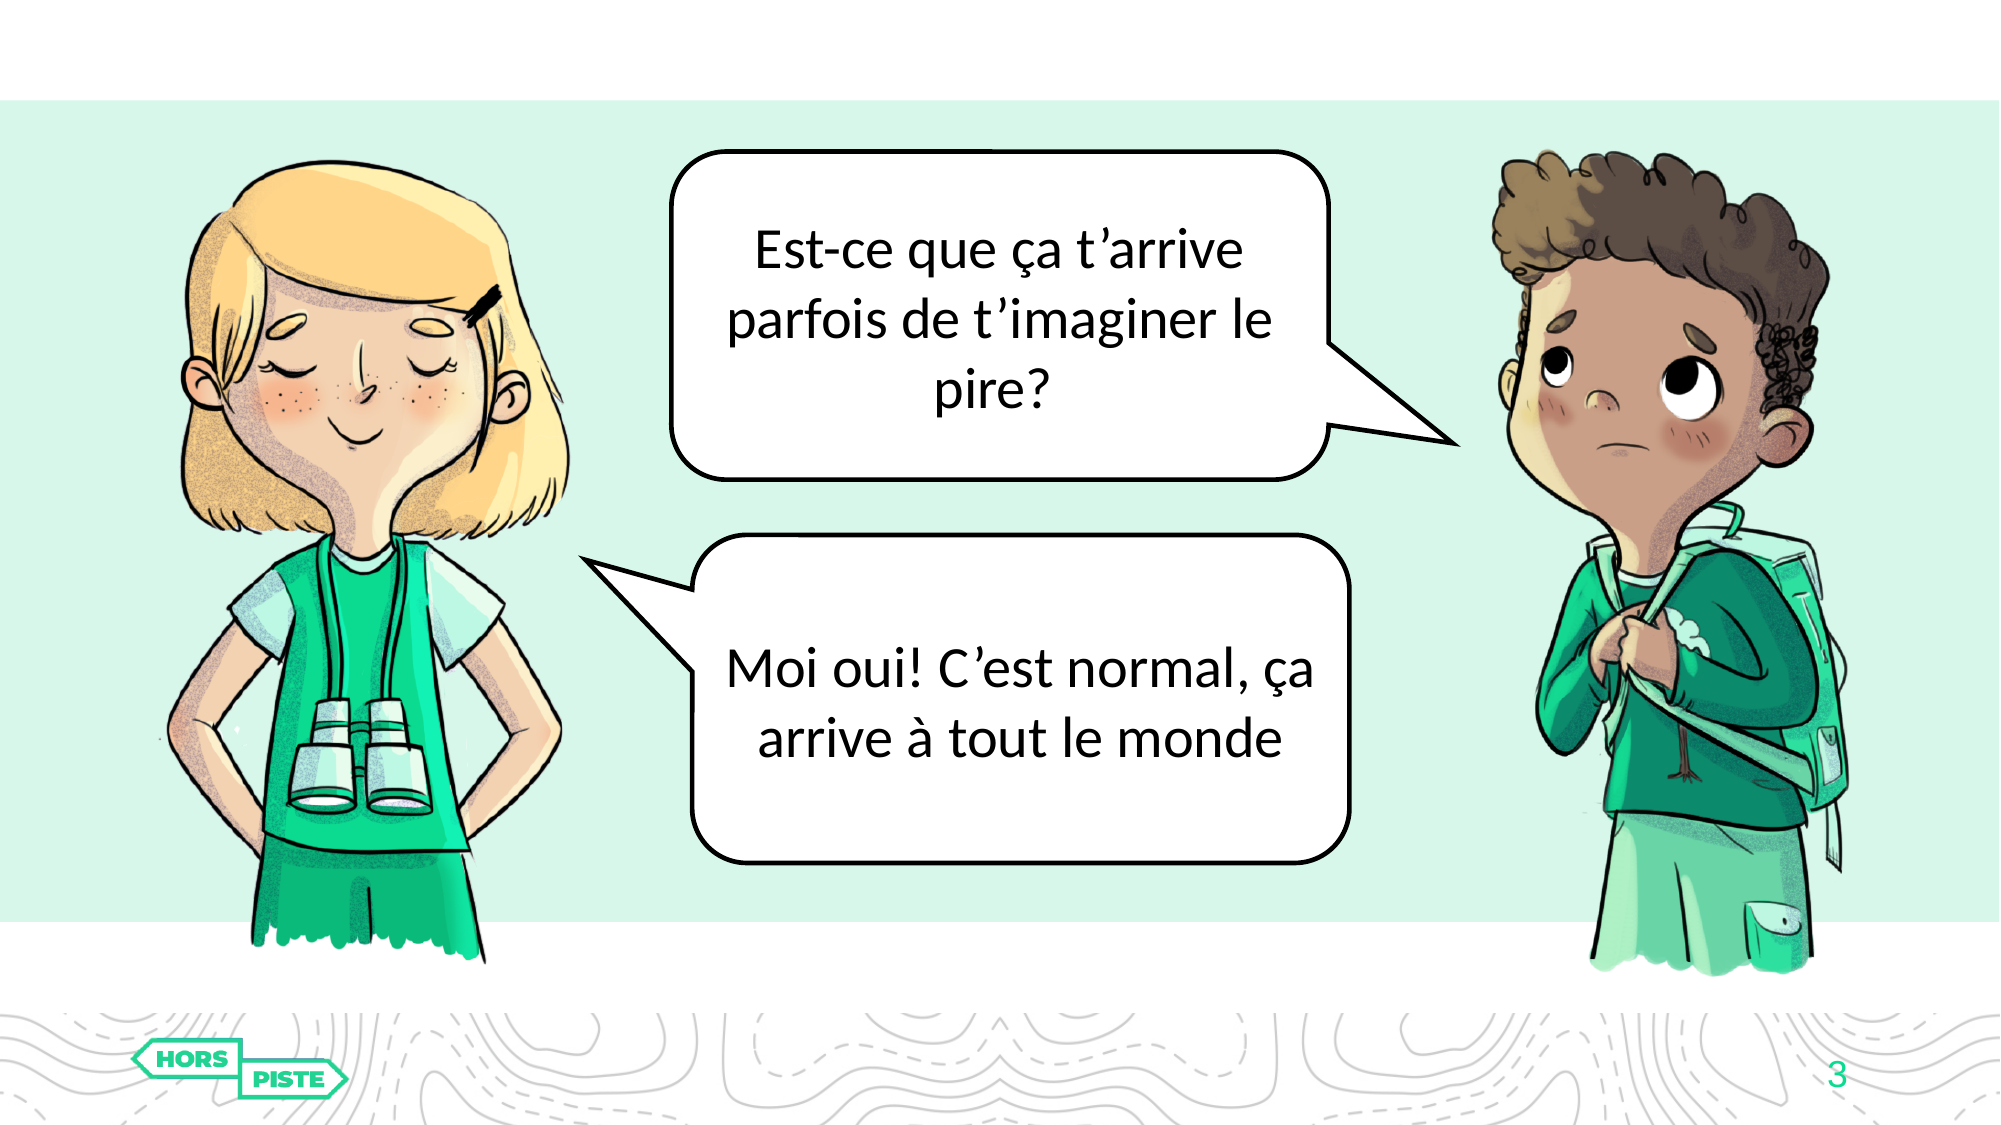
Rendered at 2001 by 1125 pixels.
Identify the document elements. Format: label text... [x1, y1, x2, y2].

picture [0, 1012, 2000, 1125]
picture [158, 159, 572, 965]
text_box [0, 99, 2000, 923]
text_box Moi oui! C’est normal, ça arrive à tout le monde [582, 533, 1351, 865]
slide_number 3 [1412, 1042, 1863, 1103]
text_box Est-ce que ça t’arrive parfois de t’imaginer le pire? [670, 150, 1457, 481]
picture [1490, 148, 1863, 977]
